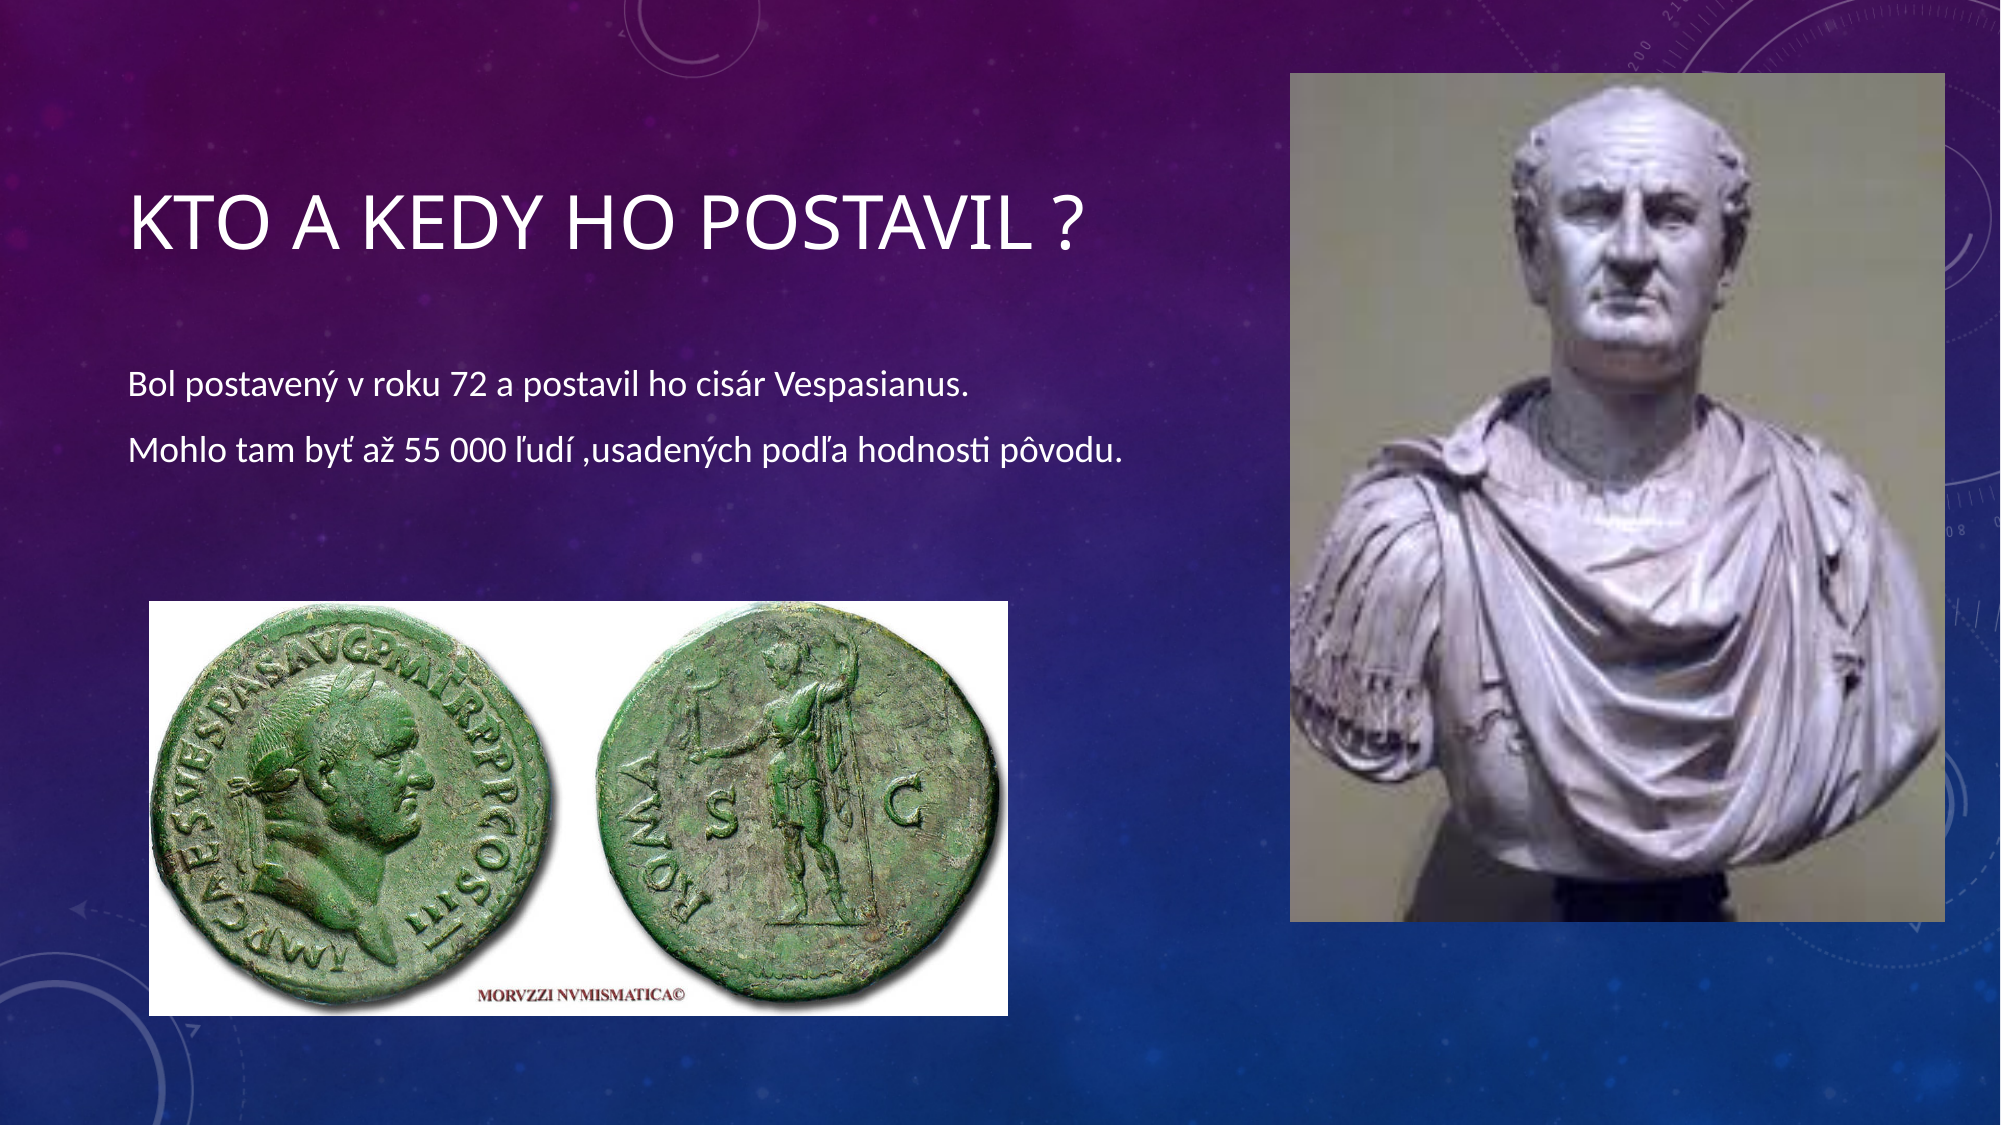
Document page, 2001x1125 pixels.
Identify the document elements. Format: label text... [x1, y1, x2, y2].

picture [0, 0, 2001, 1125]
list Bol postavený v roku 72 a postavil ho cisár Vespasianus. Mohlo tam byť až 55 000 ľudí ,usadených podľa hodnosti pôvodu. [112, 351, 1775, 950]
title Kto a kedy ho postavil ? [112, 99, 1284, 339]
